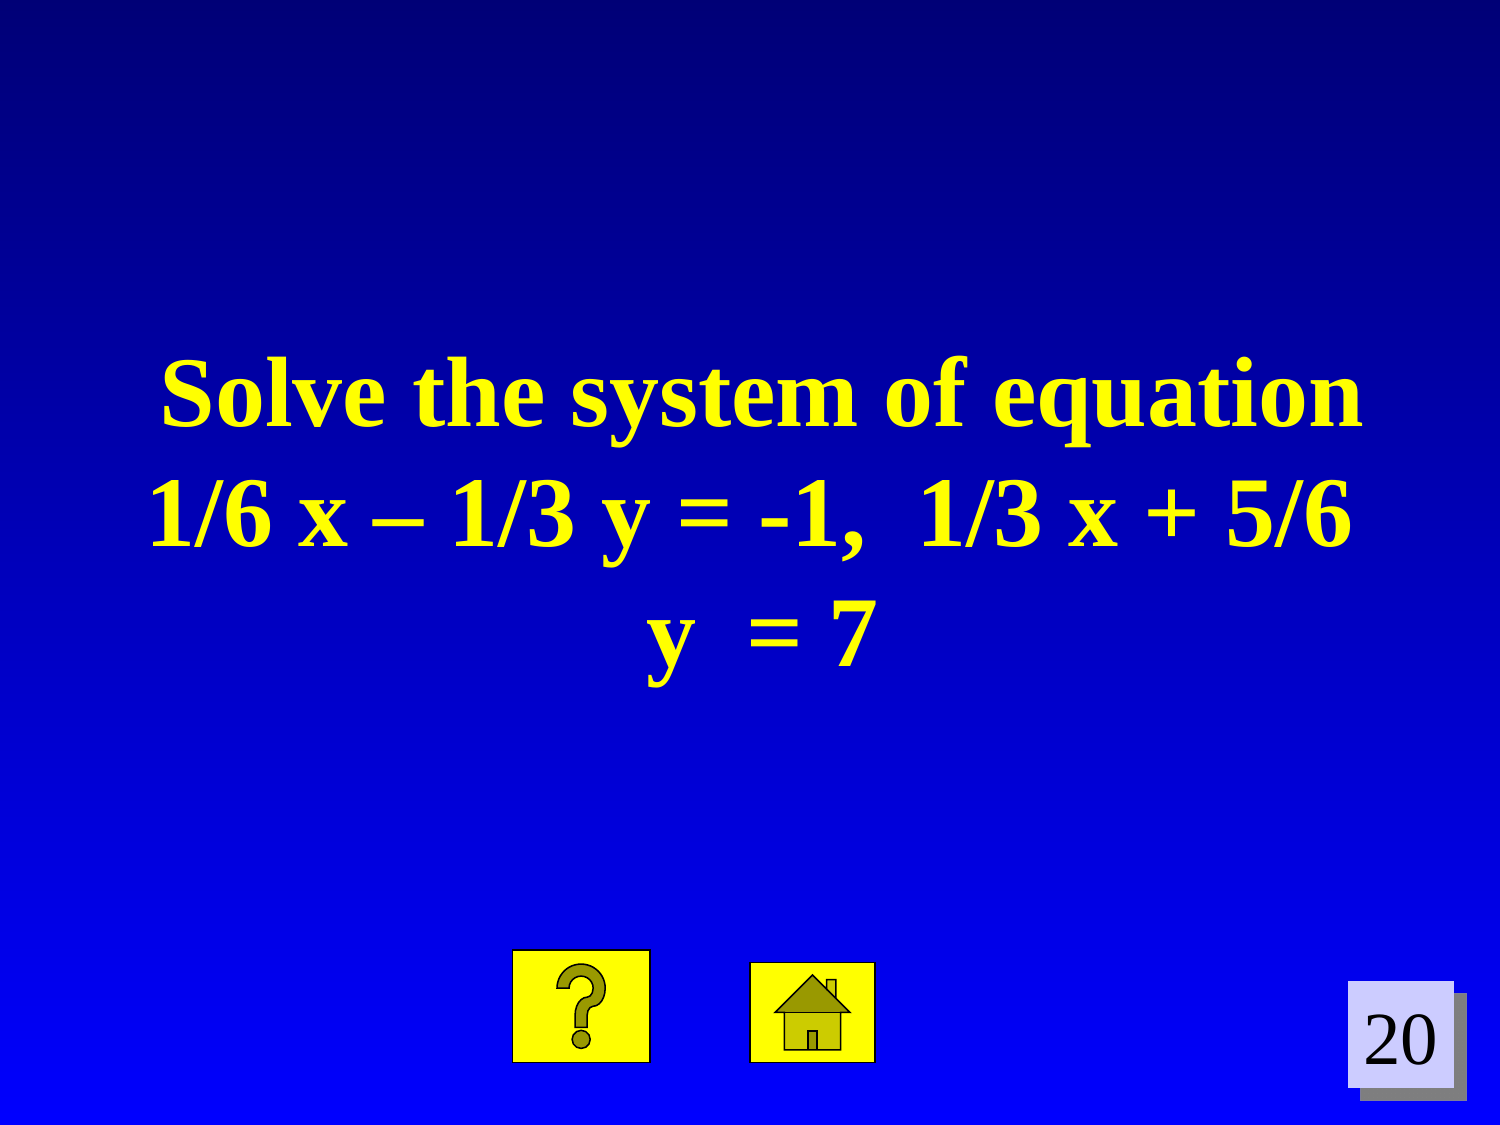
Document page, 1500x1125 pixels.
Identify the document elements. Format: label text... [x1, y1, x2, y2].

text_box [750, 1013, 876, 1063]
text_box [512, 1013, 650, 1063]
text_box 20 [1348, 982, 1454, 1087]
title Solve the system of equation 1/6 x – 1/3 y = -1, 1/3 x + 5/6 y = 7 [112, 0, 1413, 1013]
